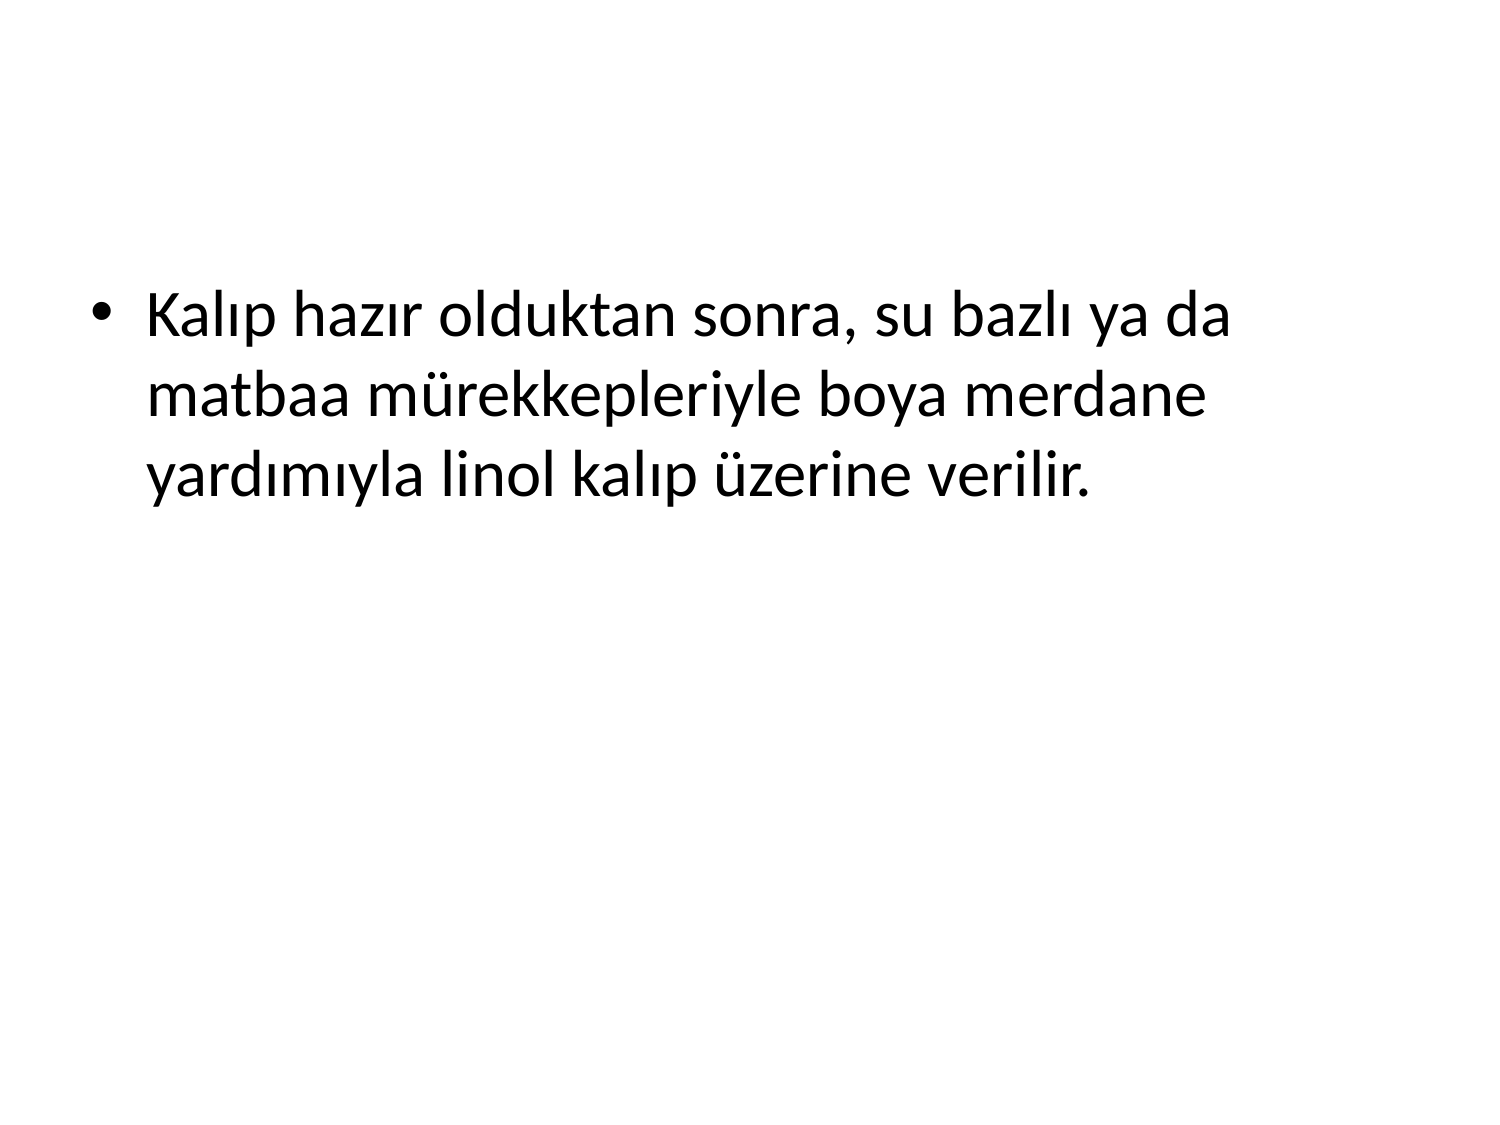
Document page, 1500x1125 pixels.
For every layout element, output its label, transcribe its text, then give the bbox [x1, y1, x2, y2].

list Kalıp hazır olduktan sonra, su bazlı ya da matbaa mürekkepleriyle boya merdane yardımıyla linol kalıp üzerine verilir. [75, 262, 1425, 1005]
